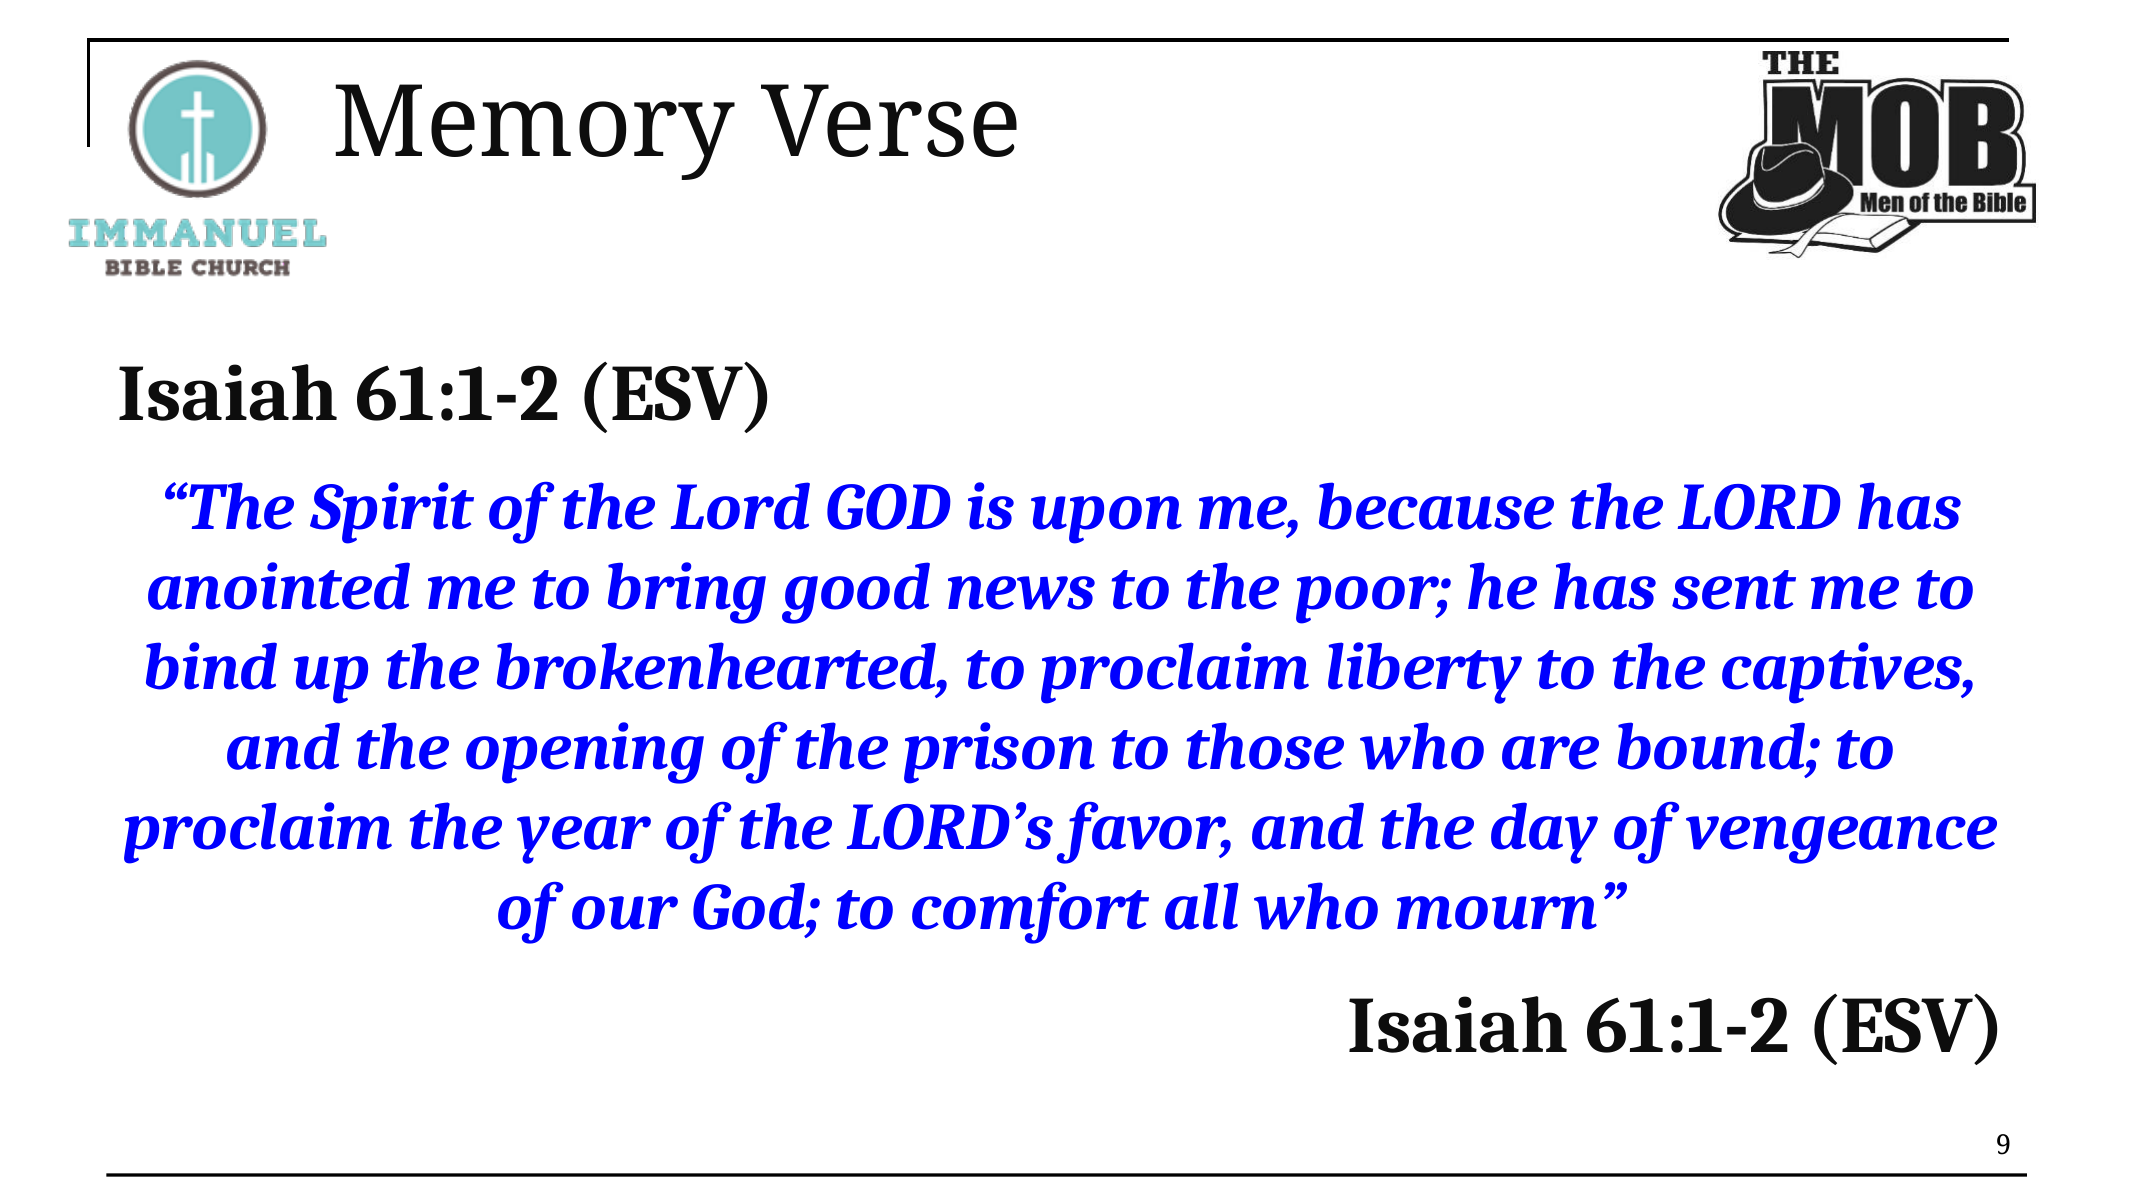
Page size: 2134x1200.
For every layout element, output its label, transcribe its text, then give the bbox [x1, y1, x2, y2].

picture [66, 37, 330, 300]
list Isaiah 61:1-2 (ESV) “The Spirit of the Lord GOD is upon me, because the LORD has anointed me to bring good news to the poor; he has sent me to bind up the brokenhearted, to proclaim liberty to the captives, and the opening of the prison to those who are bound; to proclaim the year of the LORD’s favor, and the day of vengeance of our God; to comfort all who mourn” Isaiah 61:1-2 (ESV) [101, 332, 2023, 1076]
title Memory Verse [316, 48, 1989, 188]
slide_number 9 [1528, 1092, 2028, 1173]
picture [1710, 51, 2042, 261]
